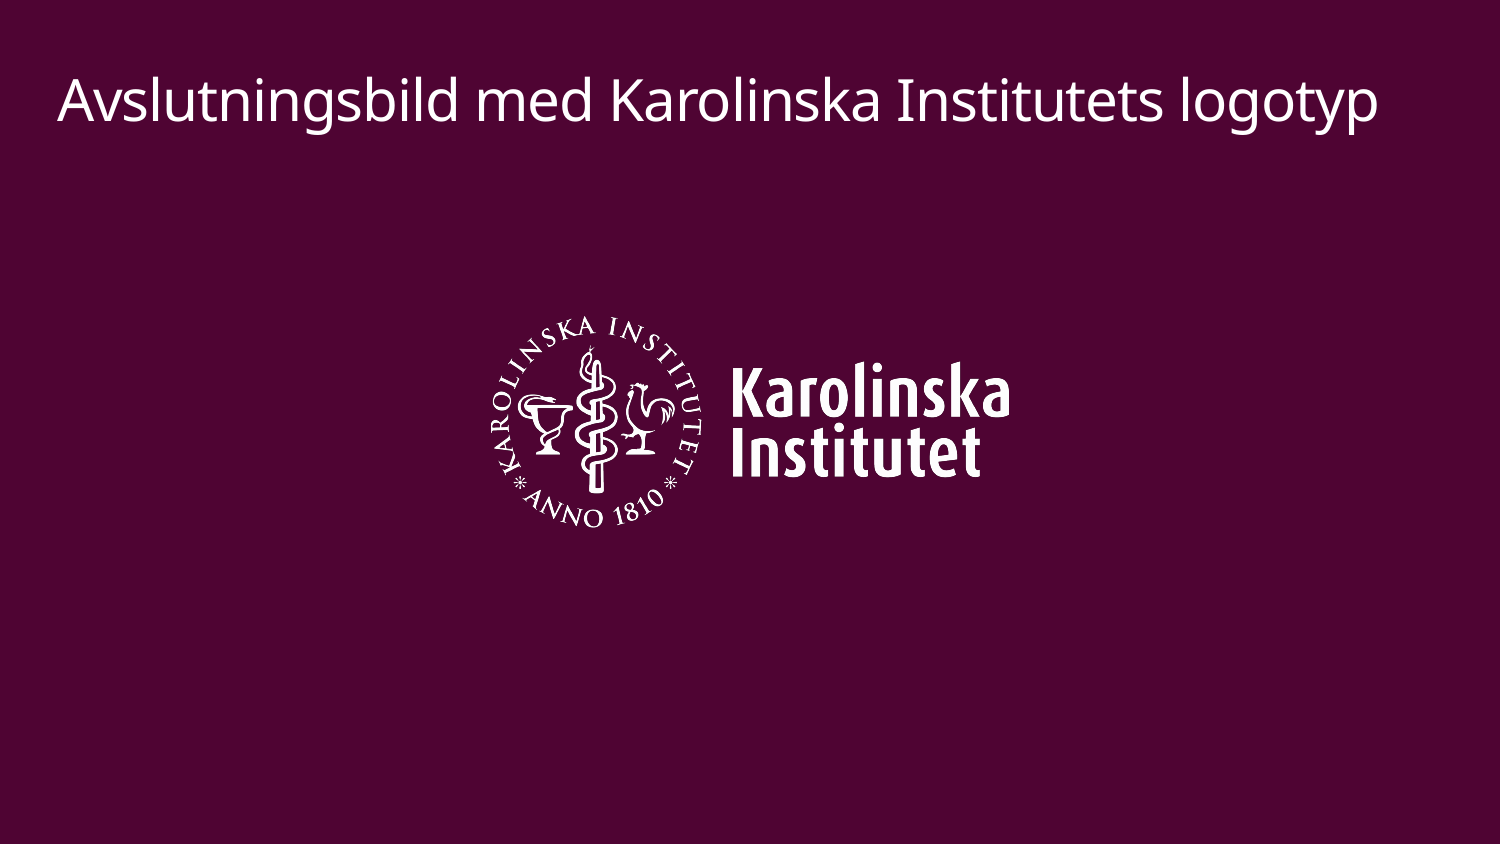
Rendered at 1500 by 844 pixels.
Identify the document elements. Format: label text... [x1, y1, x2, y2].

title Avslutningsbild med Karolinska Institutets logotyp [41, 55, 1457, 197]
picture [491, 314, 1009, 530]
